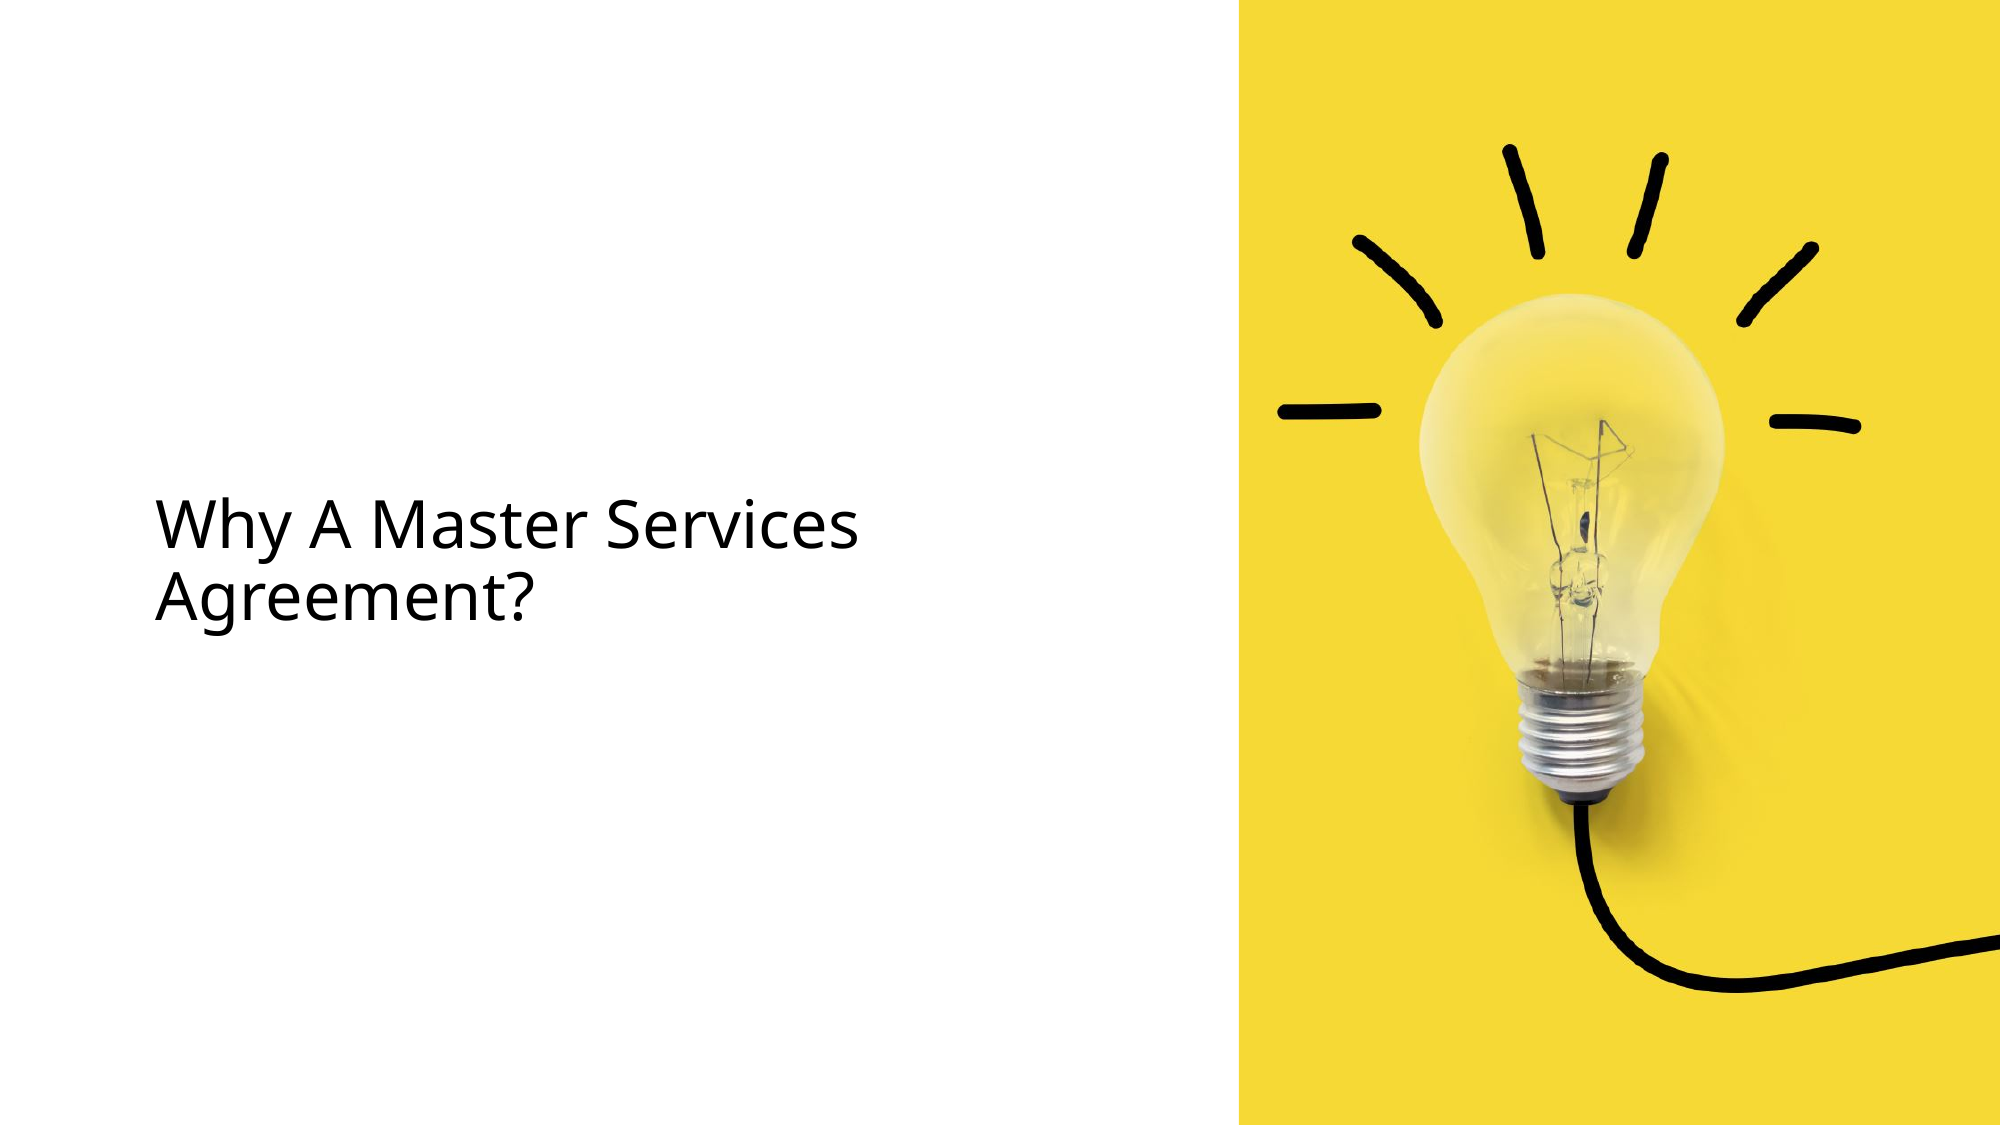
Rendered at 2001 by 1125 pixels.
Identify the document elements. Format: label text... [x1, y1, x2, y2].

title Why A Master Services Agreement? [154, 464, 1152, 661]
picture [1238, 0, 2000, 1125]
